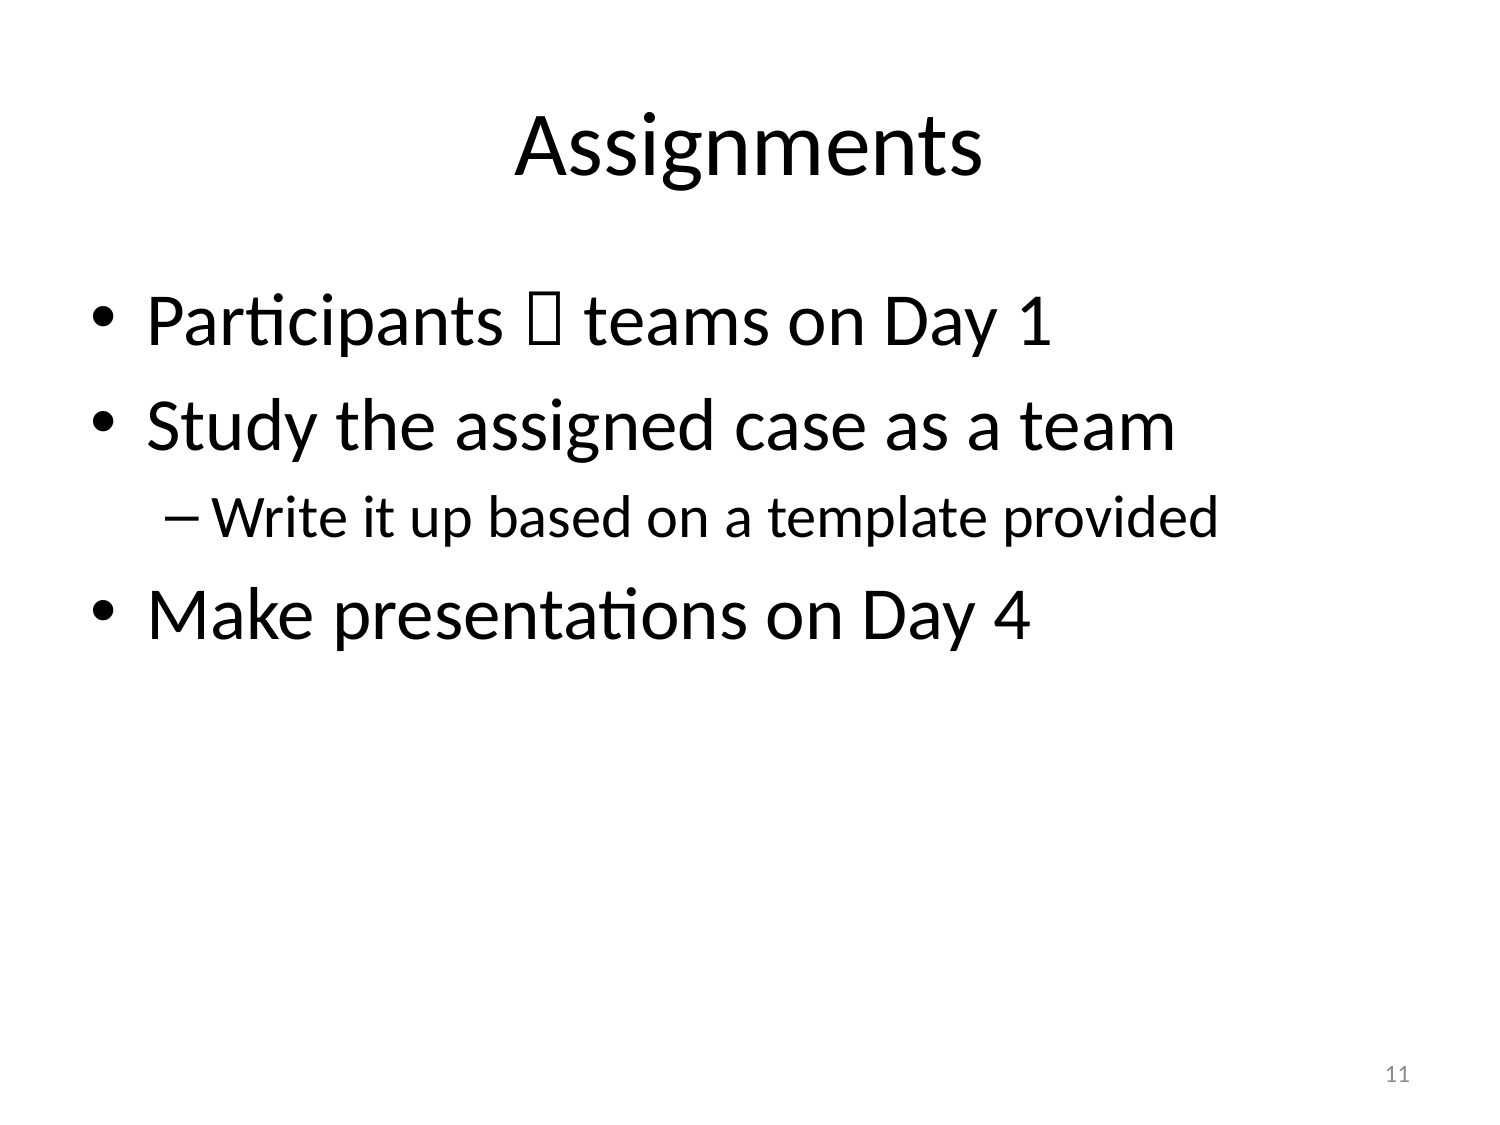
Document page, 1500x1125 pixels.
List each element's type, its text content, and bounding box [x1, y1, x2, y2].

slide_number 11 [1074, 1042, 1425, 1103]
title Assignments [75, 45, 1425, 233]
list Participants  teams on Day 1 Study the assigned case as a team Write it up based on a template provided Make presentations on Day 4 [75, 262, 1425, 1005]
